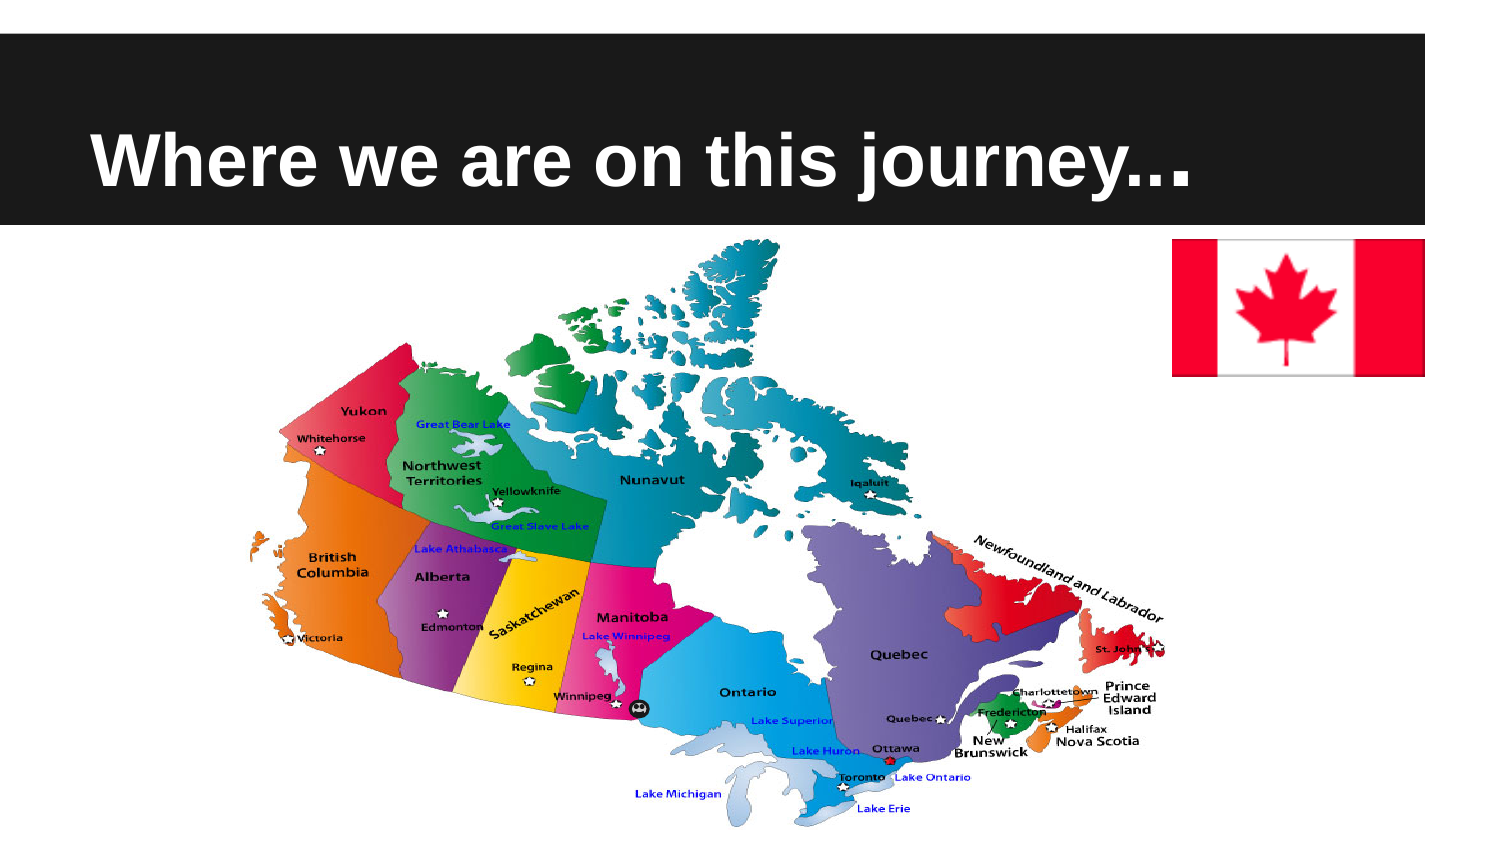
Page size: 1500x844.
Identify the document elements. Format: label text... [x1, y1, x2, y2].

title Where we are on this journey... [75, 33, 1425, 221]
picture [244, 234, 1426, 830]
